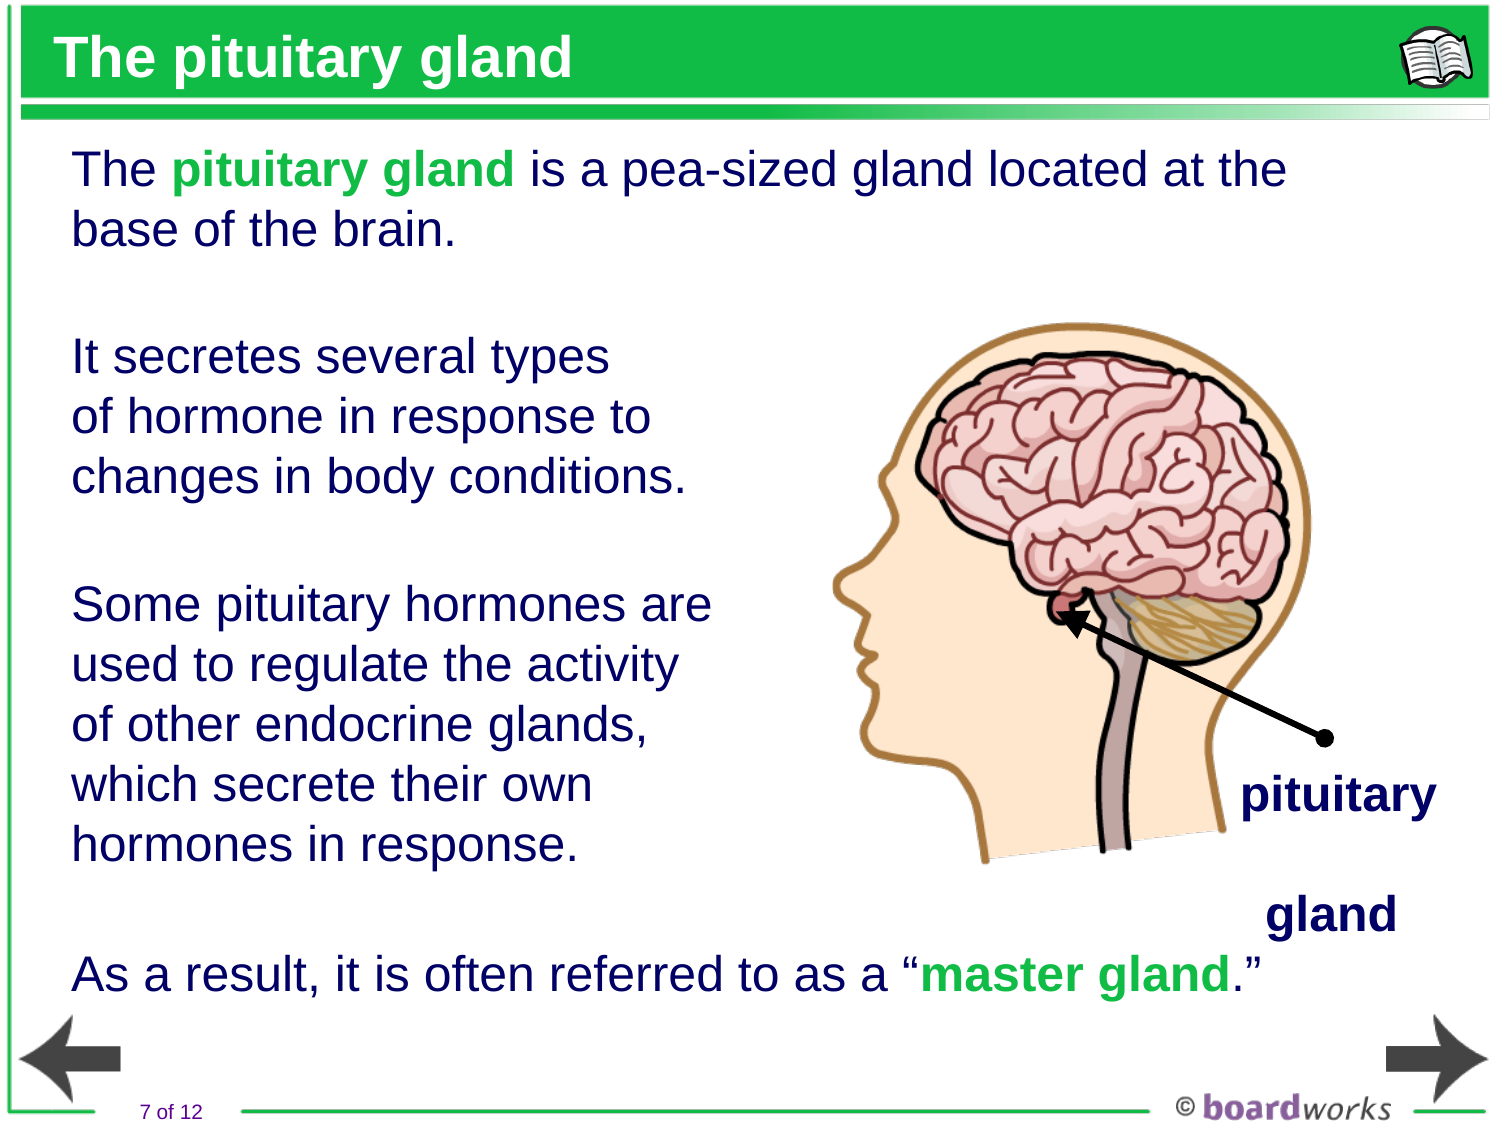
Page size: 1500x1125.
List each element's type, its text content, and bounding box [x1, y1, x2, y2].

title The pituitary gland [38, 8, 1308, 100]
text_box Some pituitary hormones are used to regulate the activity of other endocrine glands, which secrete their own hormones in response. [56, 564, 750, 879]
text_box It secretes several types of hormone in response to changes in body conditions. [56, 316, 732, 511]
picture [0, 0, 1500, 1125]
text_box As a result, it is often referred to as a “master gland.” [56, 933, 1352, 1009]
text_box pituitary gland [1223, 754, 1454, 950]
text_box The pituitary gland is a pea-sized gland located at the base of the brain. [56, 128, 1465, 264]
